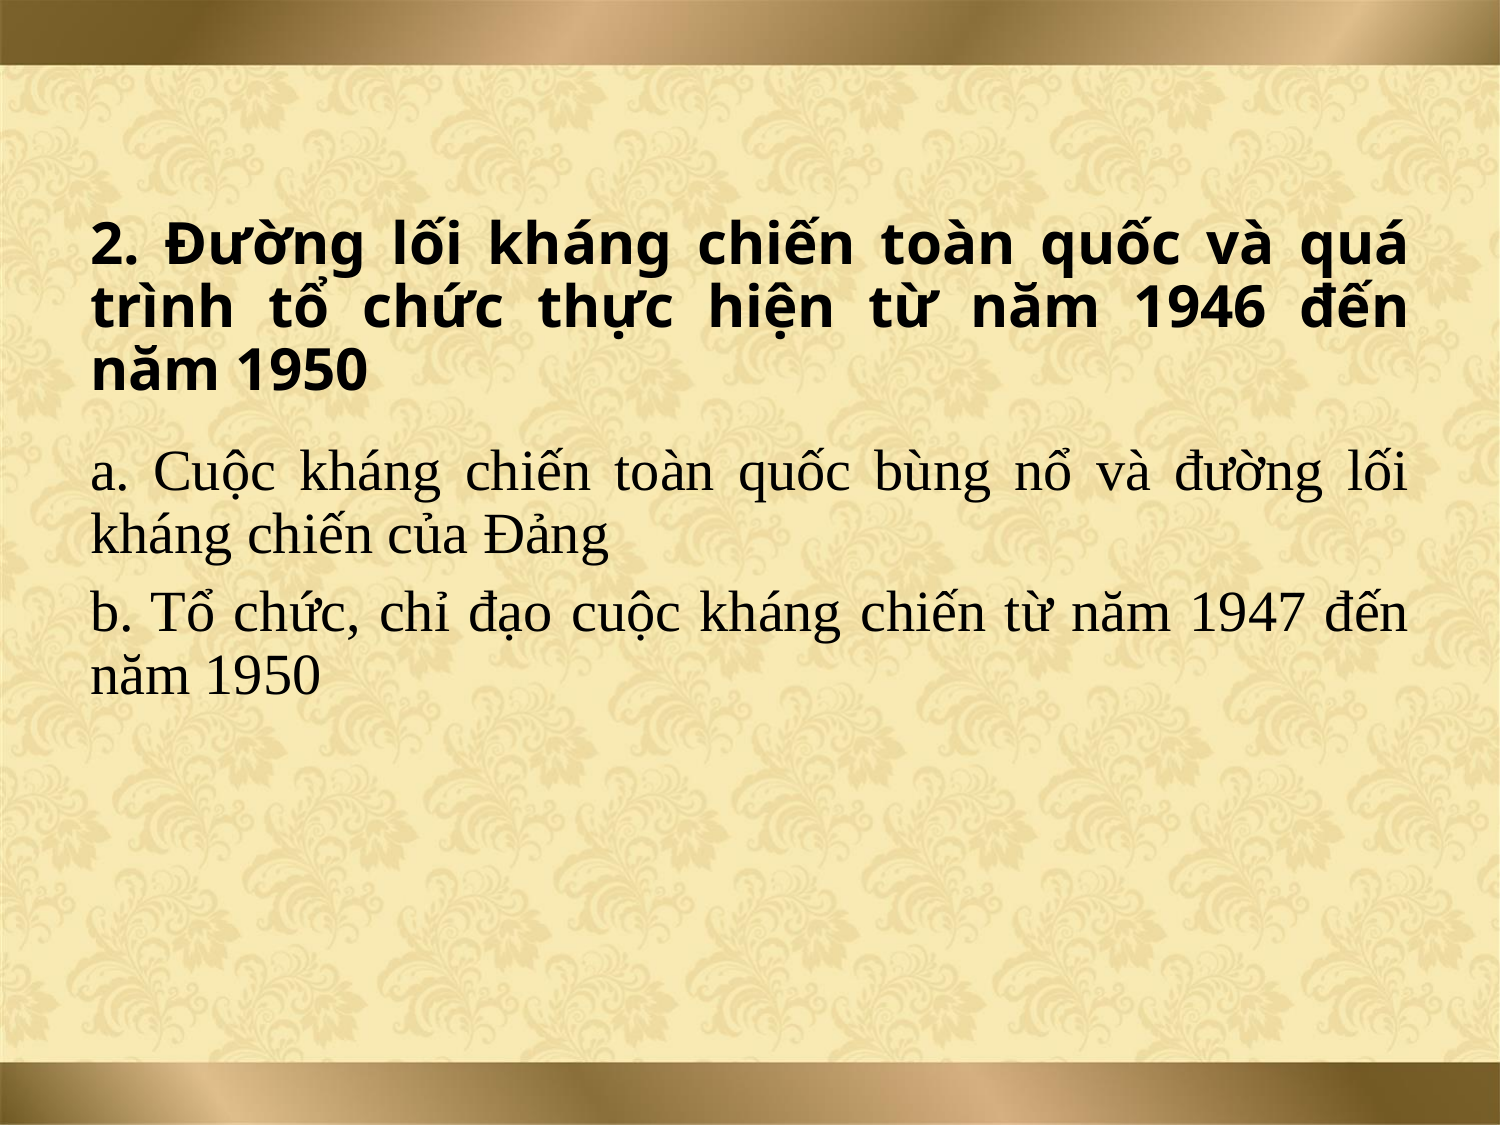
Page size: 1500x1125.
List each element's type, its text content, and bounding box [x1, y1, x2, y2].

list a. Cuộc kháng chiến toàn quốc bùng nổ và đường lối kháng chiến của Đảng b. Tổ chức, chỉ đạo cuộc kháng chiến từ năm 1947 đến năm 1950 [75, 432, 1425, 1125]
title 2. Đường lối kháng chiến toàn quốc và quá trình tổ chức thực hiện từ năm 1946 đến năm 1950 [75, 215, 1425, 403]
picture [0, 0, 1500, 1125]
